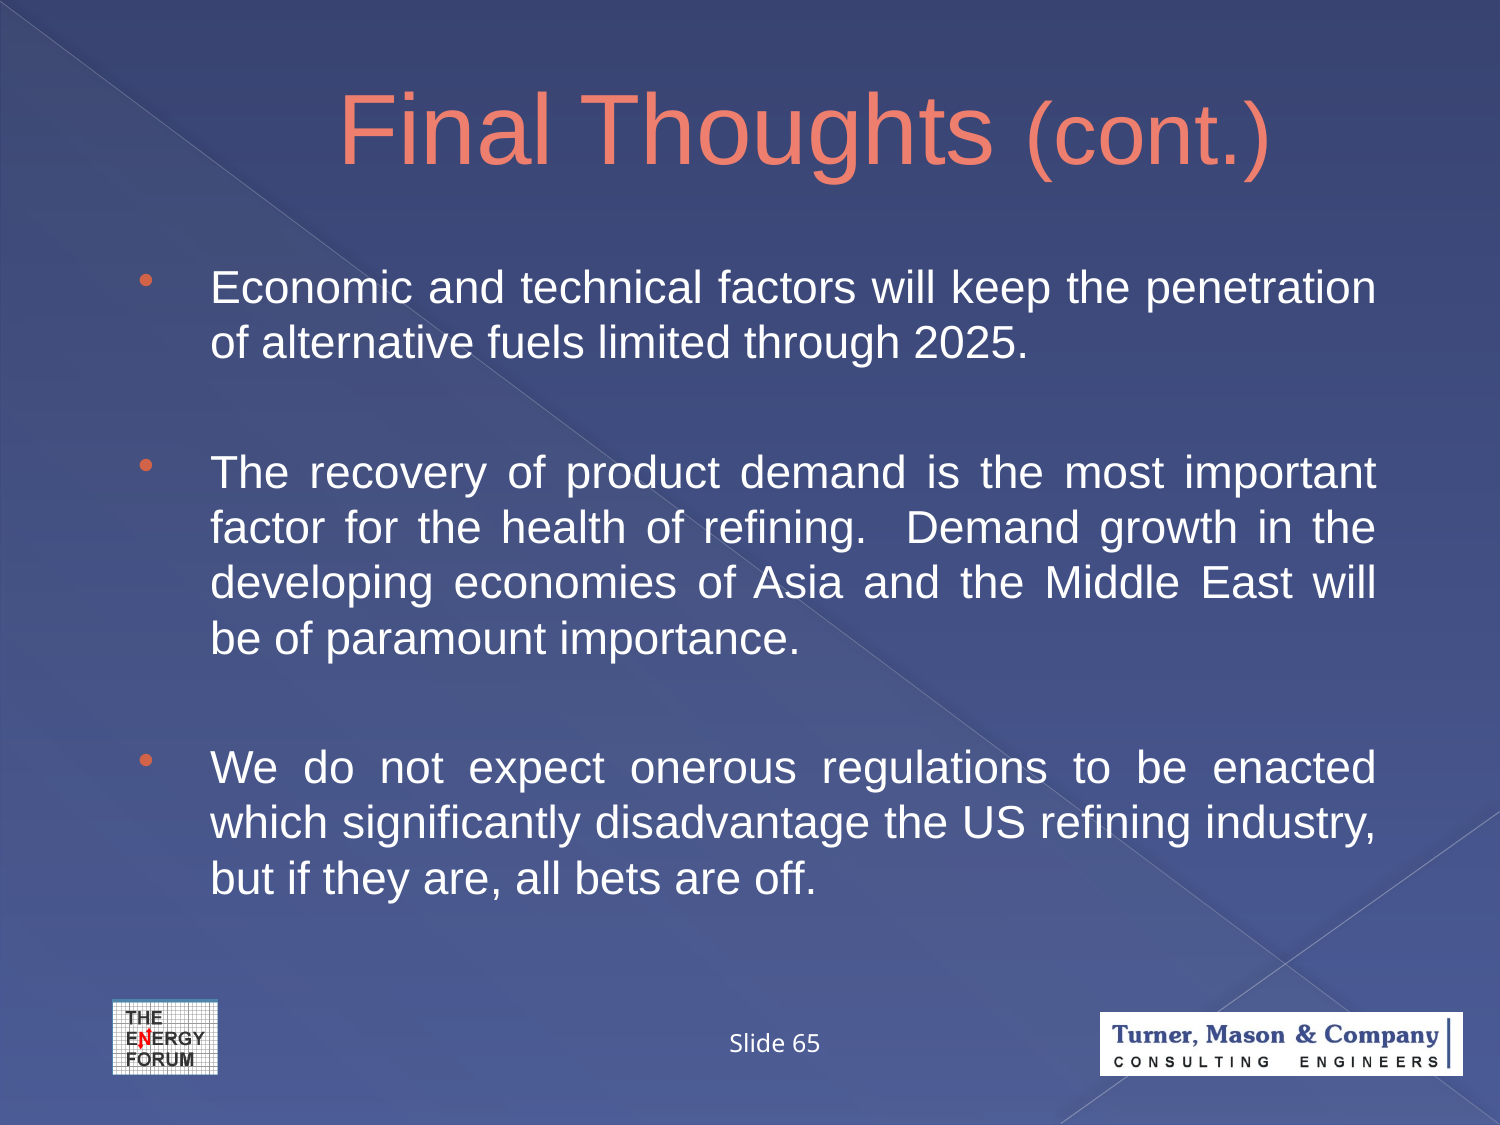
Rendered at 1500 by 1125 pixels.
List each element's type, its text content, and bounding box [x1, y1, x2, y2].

slide_number Slide 65 [600, 1020, 950, 1070]
list Economic and technical factors will keep the penetration of alternative fuels limited through 2025. The recovery of product demand is the most important factor for the health of refining. Demand growth in the developing economies of Asia and the Middle East will be of paramount importance. We do not expect onerous regulations to be enacted which significantly disadvantage the US refining industry, but if they are, all bets are off. [125, 249, 1393, 925]
title Final Thoughts (cont.) [198, 46, 1412, 204]
picture [1100, 1012, 1463, 1076]
picture [112, 999, 218, 1075]
